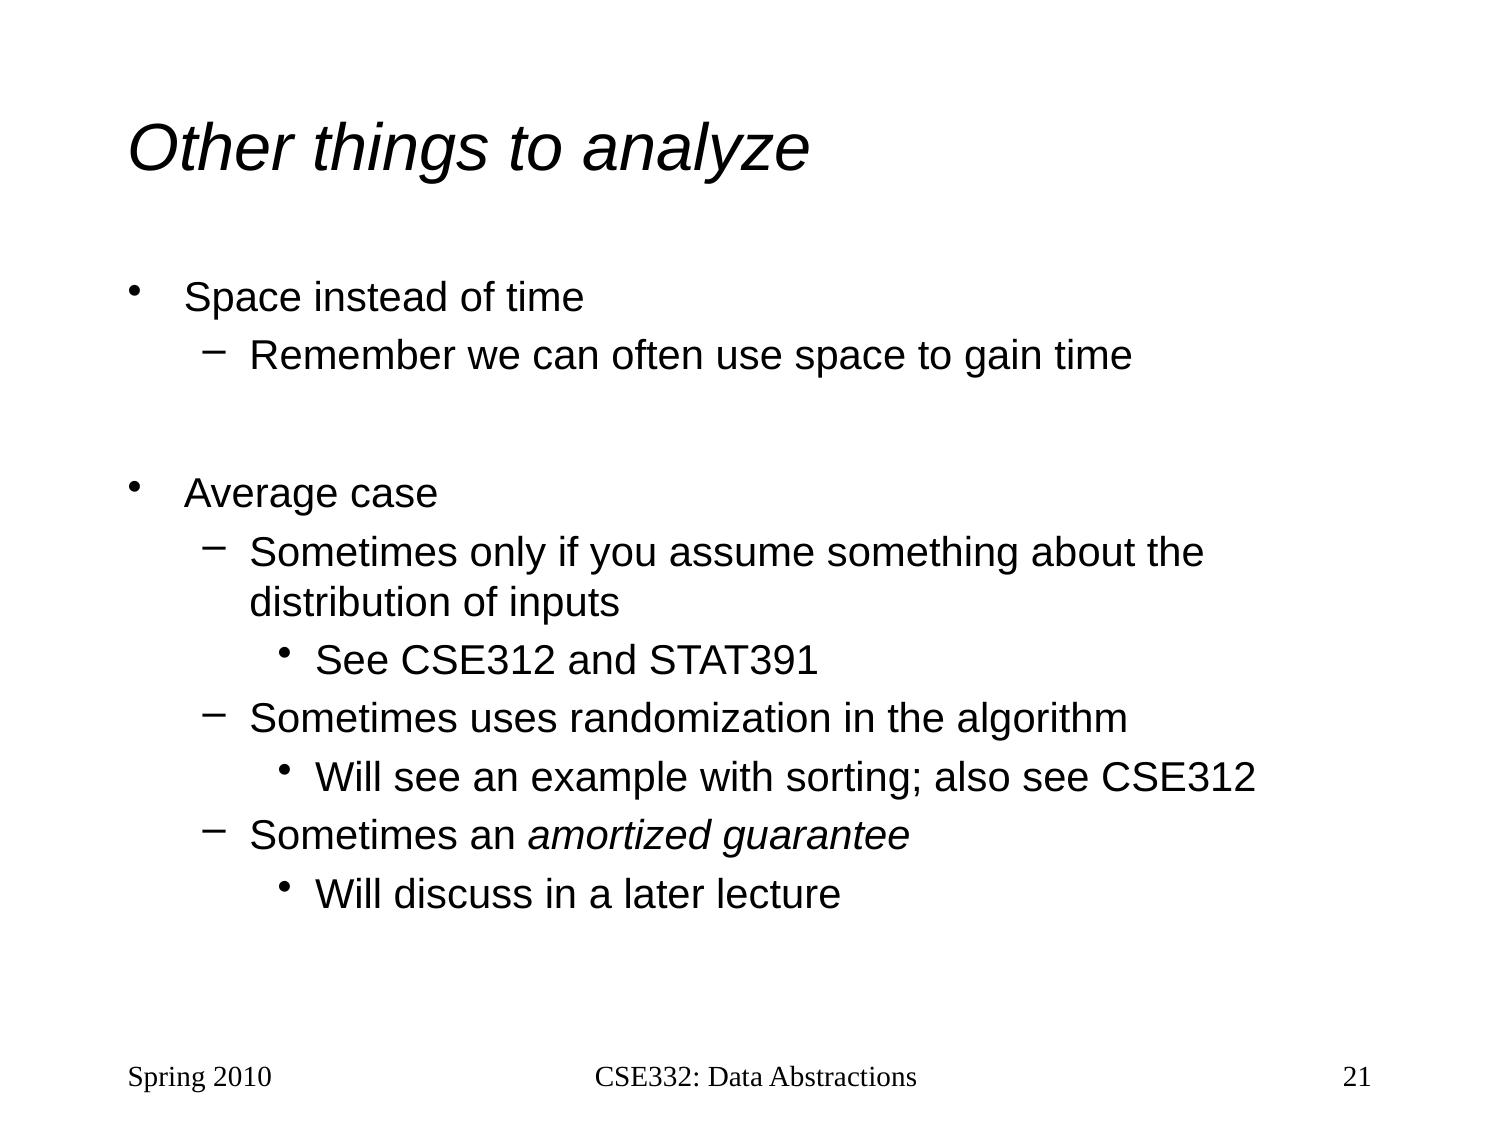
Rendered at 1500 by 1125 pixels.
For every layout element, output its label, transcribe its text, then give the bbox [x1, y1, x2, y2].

title Other things to analyze [112, 49, 1388, 238]
footer CSE332: Data Abstractions [474, 1049, 1038, 1125]
list Space instead of time Remember we can often use space to gain time Average case Sometimes only if you assume something about the distribution of inputs See CSE312 and STAT391 Sometimes uses randomization in the algorithm Will see an example with sorting; also see CSE312 Sometimes an amortized guarantee Will discuss in a later lecture [112, 262, 1388, 1001]
slide_number Spring 2010 [112, 1049, 426, 1125]
slide_number 21 [1074, 1049, 1388, 1125]
